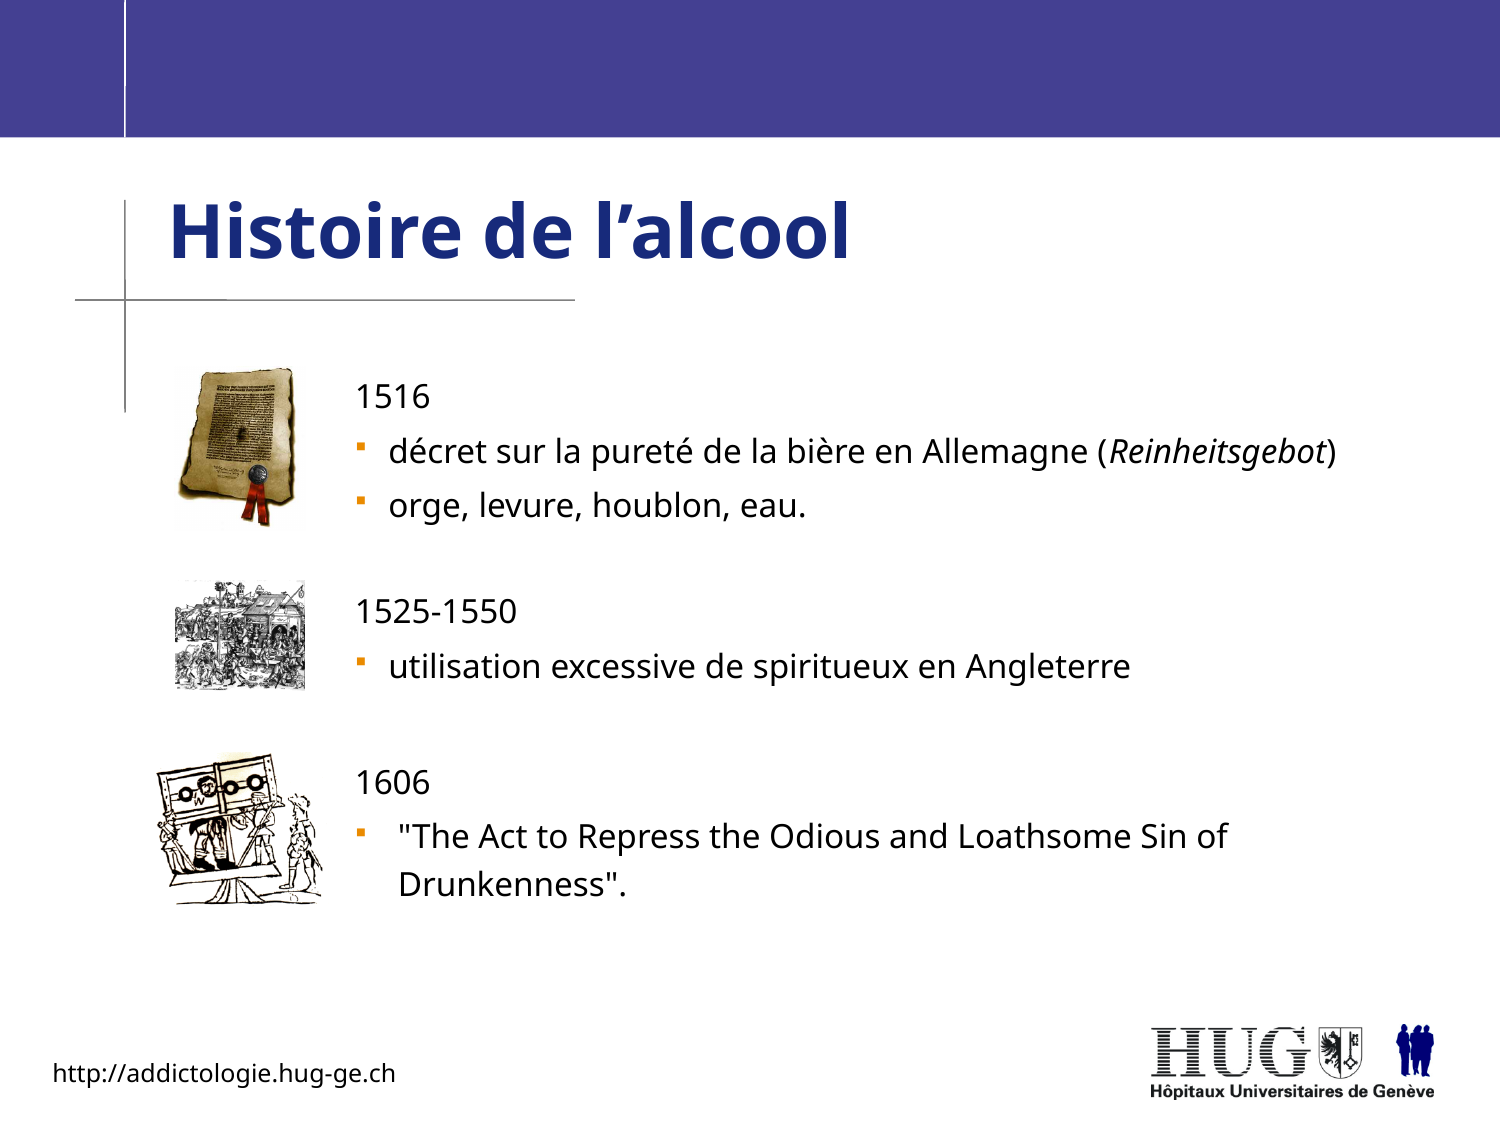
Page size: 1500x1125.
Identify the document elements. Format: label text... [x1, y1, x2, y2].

picture [175, 580, 305, 691]
picture [152, 752, 329, 908]
text_box 1516 décret sur la pureté de la bière en Allemagne (Reinheitsgebot) orge, levure, houblon, eau. [339, 359, 1454, 532]
picture [1395, 1024, 1434, 1100]
title Histoire de l’alcool [152, 175, 1454, 379]
list 1606 "The Act to Repress the Odious and Loathsome Sin of Drunkenness". [339, 745, 1395, 1125]
text_box 1525-1550 utilisation excessive de spiritueux en Angleterre [339, 575, 1360, 693]
picture [174, 365, 307, 531]
